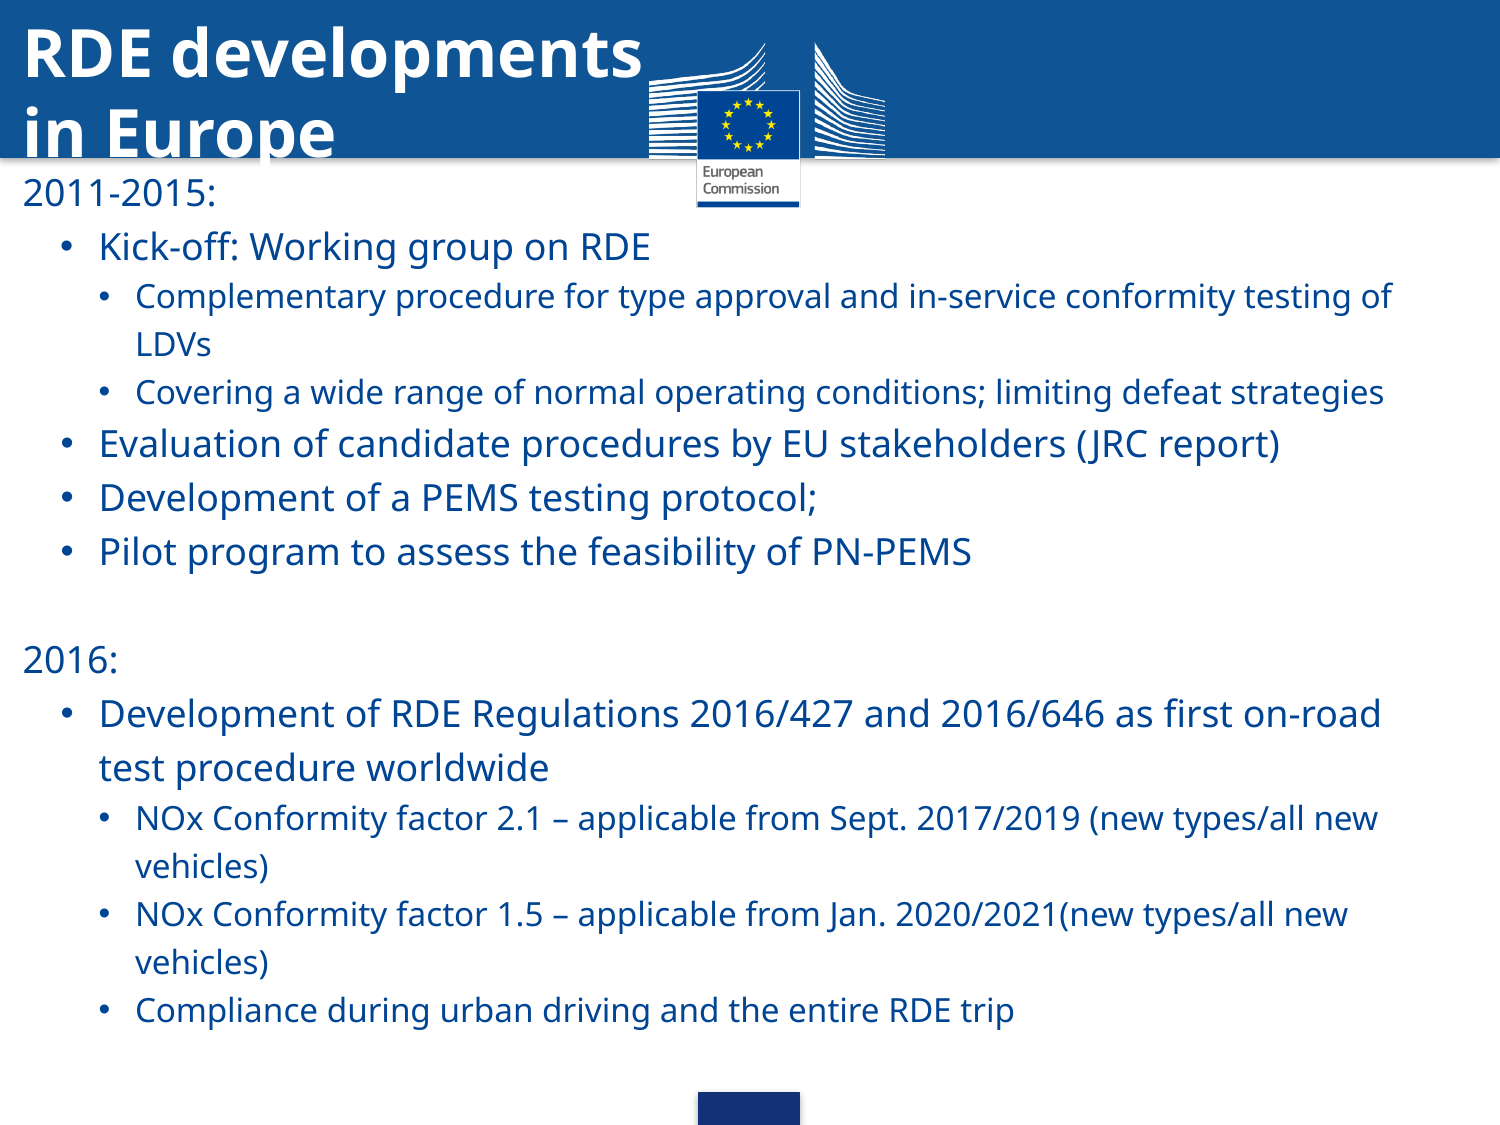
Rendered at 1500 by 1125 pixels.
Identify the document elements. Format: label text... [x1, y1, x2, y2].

text_box RDE developments in Europe [8, 3, 1267, 54]
text_box 2011-2015: Kick-off: Working group on RDE Complementary procedure for type approval and in-service conformity testing of LDVs Covering a wide range of normal operating conditions; limiting defeat strategies Evaluation of candidate procedures by EU stakeholders (JRC report) Development of a PEMS testing protocol; Pilot program to assess the feasibility of PN-PEMS 2016: Development of RDE Regulations 2016/427 and 2016/646 as first on-road test procedure worldwide NOx Conformity factor 2.1 – applicable from Sept. 2017/2019 (new types/all new vehicles) NOx Conformity factor 1.5 – applicable from Jan. 2020/2021(new types/all new vehicles) Compliance during urban driving and the entire RDE trip [8, 152, 1443, 923]
picture [649, 54, 885, 152]
